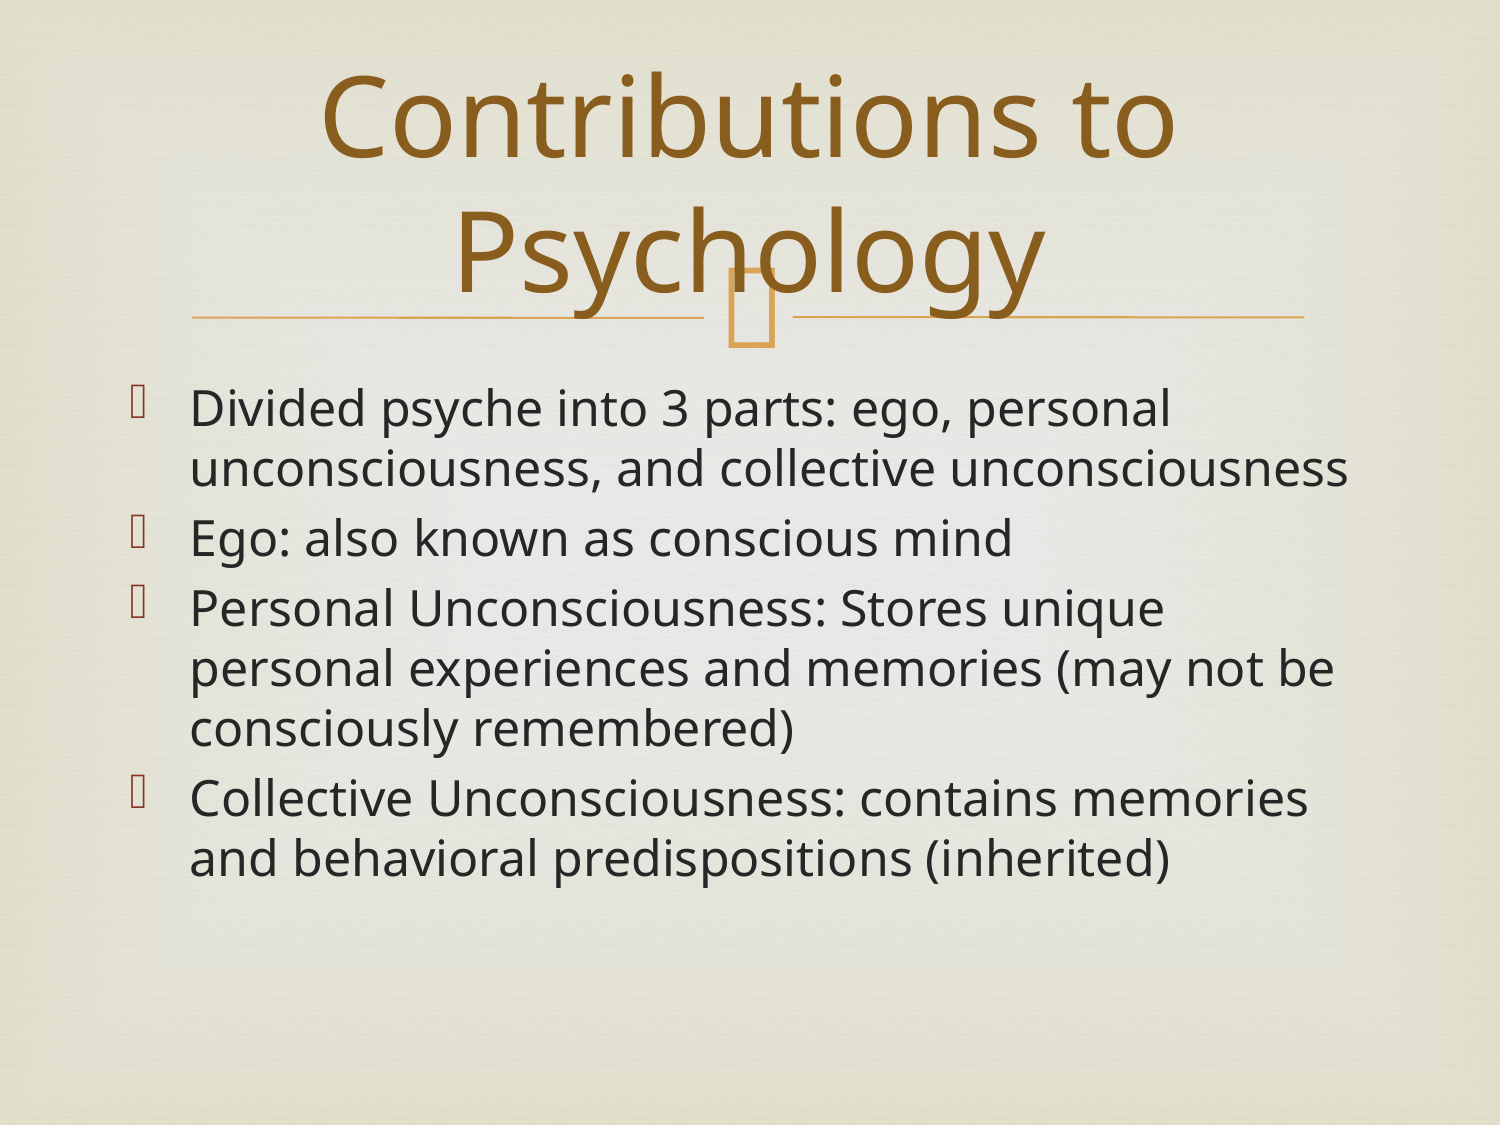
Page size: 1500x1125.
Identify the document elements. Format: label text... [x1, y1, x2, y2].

list Divided psyche into 3 parts: ego, personal unconsciousness, and collective unconsciousness Ego: also known as conscious mind Personal Unconsciousness: Stores unique personal experiences and memories (may not be consciously remembered) Collective Unconsciousness: contains memories and behavioral predispositions (inherited) [114, 368, 1386, 1005]
title Contributions to Psychology [112, 93, 1386, 267]
